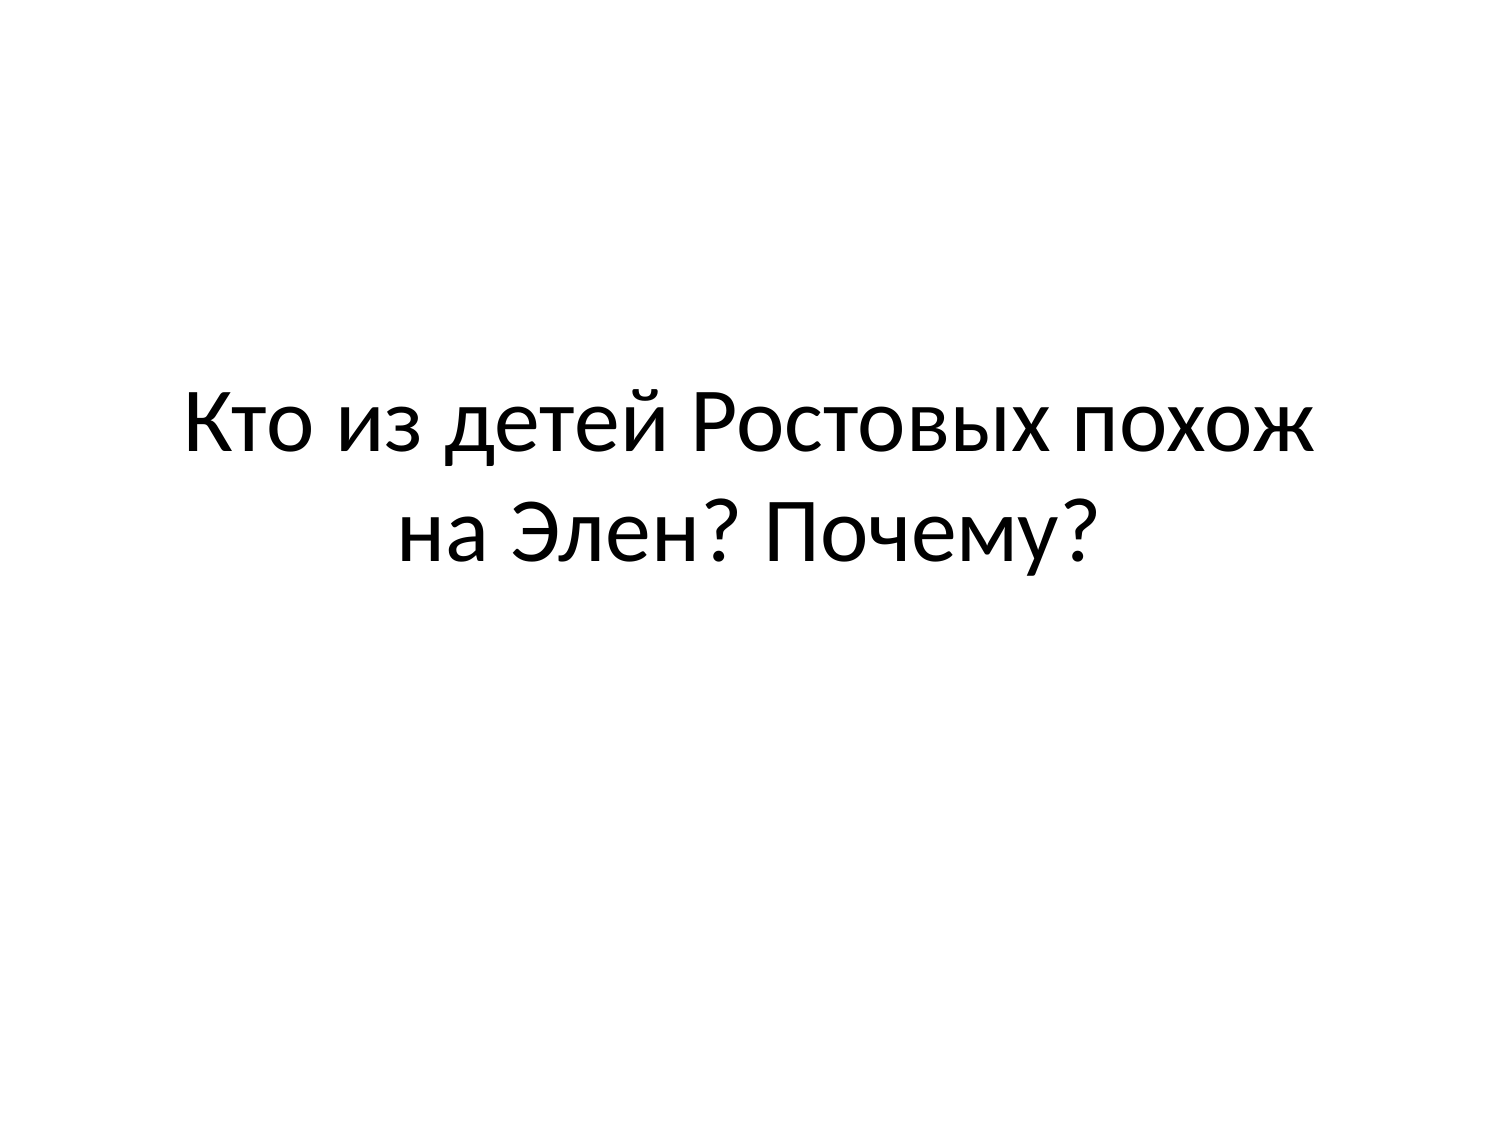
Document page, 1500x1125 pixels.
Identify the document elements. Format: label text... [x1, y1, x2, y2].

title Кто из детей Ростовых похож на Элен? Почему? [112, 349, 1388, 591]
